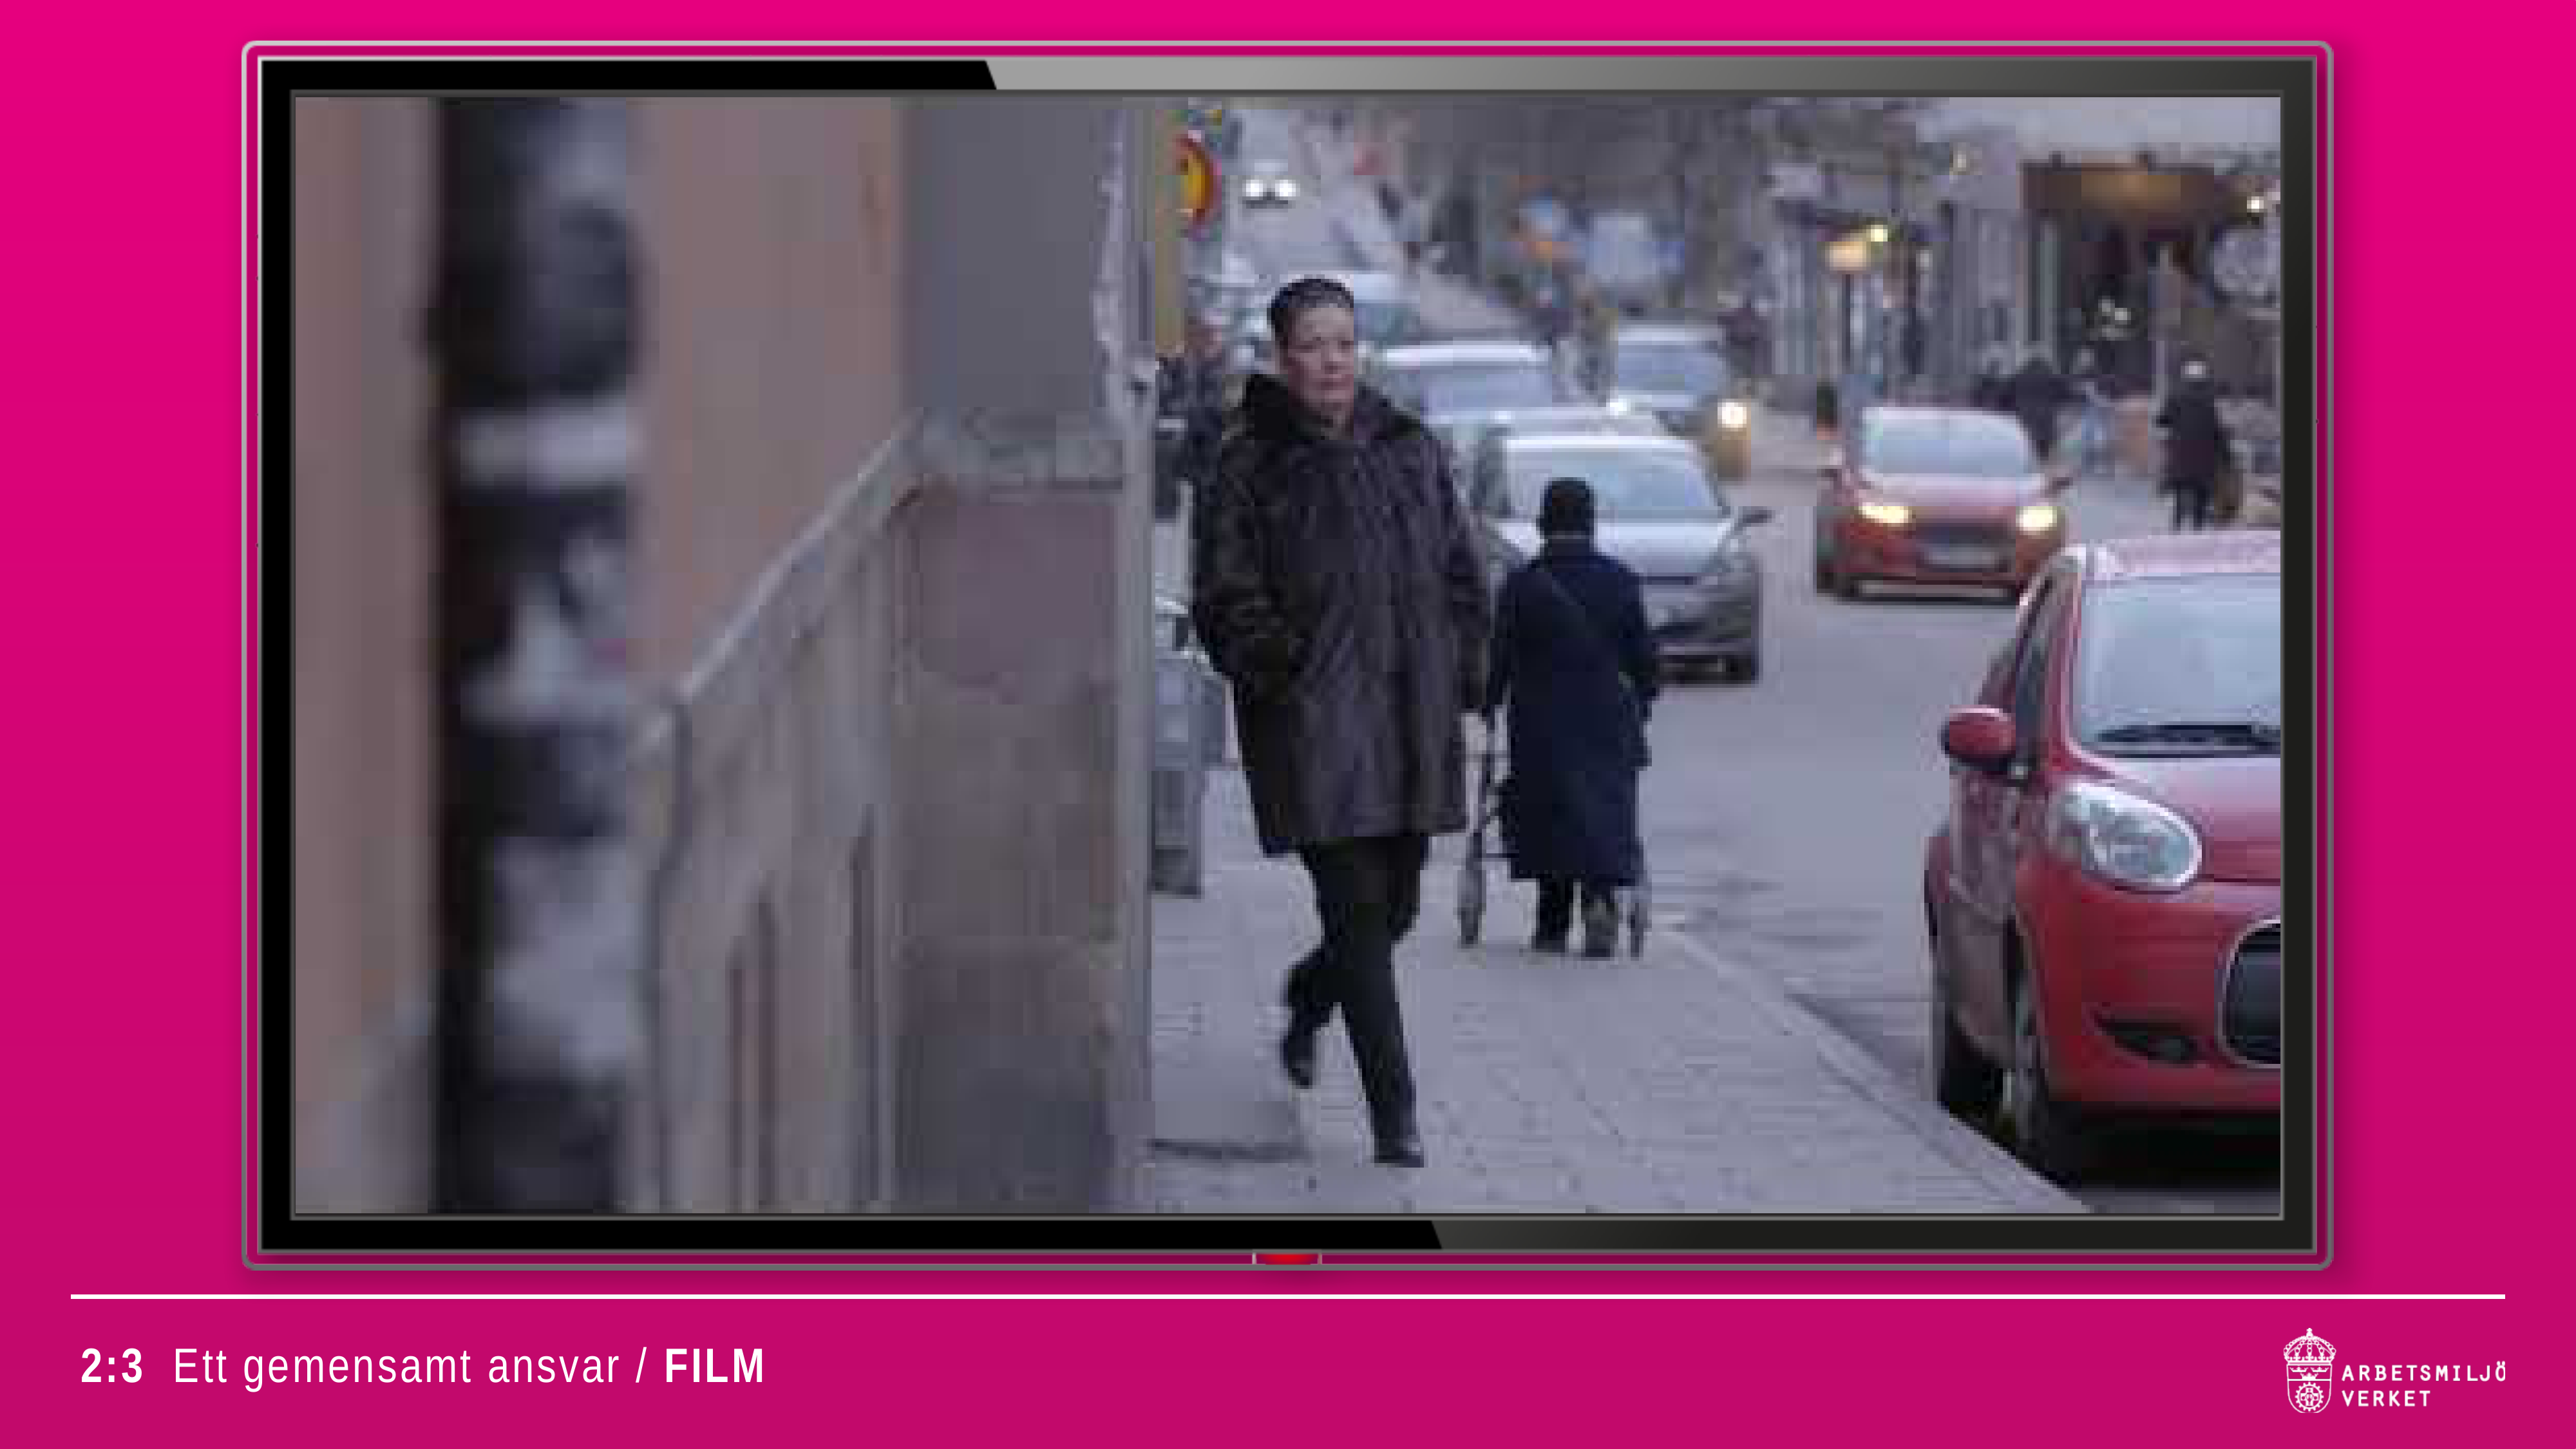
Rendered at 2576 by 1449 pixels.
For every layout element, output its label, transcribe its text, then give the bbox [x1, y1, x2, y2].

picture [242, 41, 2334, 1271]
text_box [295, 97, 2280, 1214]
footer 2:3 Ett gemensamt ansvar / FILM [70, 1324, 940, 1402]
